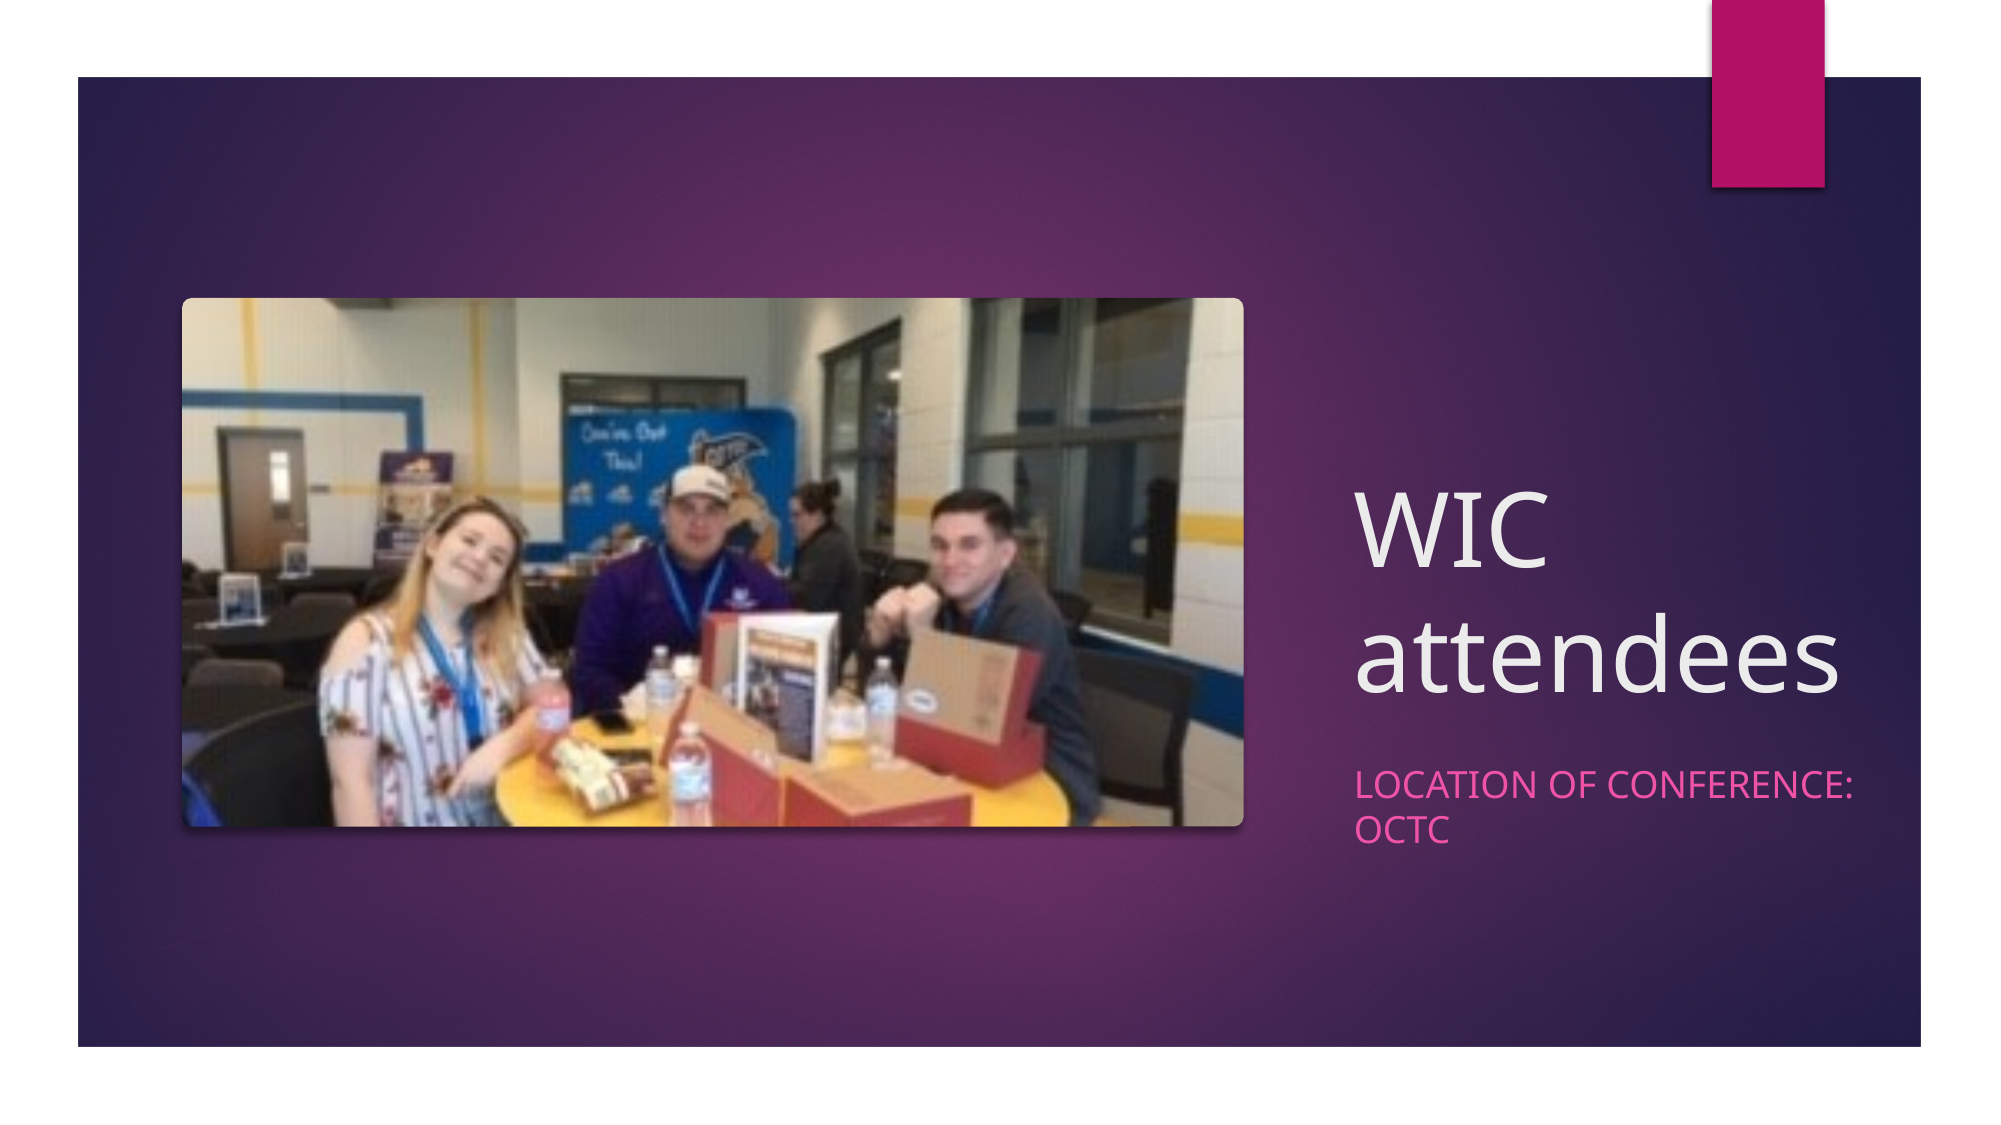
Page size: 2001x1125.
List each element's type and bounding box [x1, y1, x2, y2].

text_box [0, 0, 2000, 1125]
picture [181, 297, 1244, 827]
